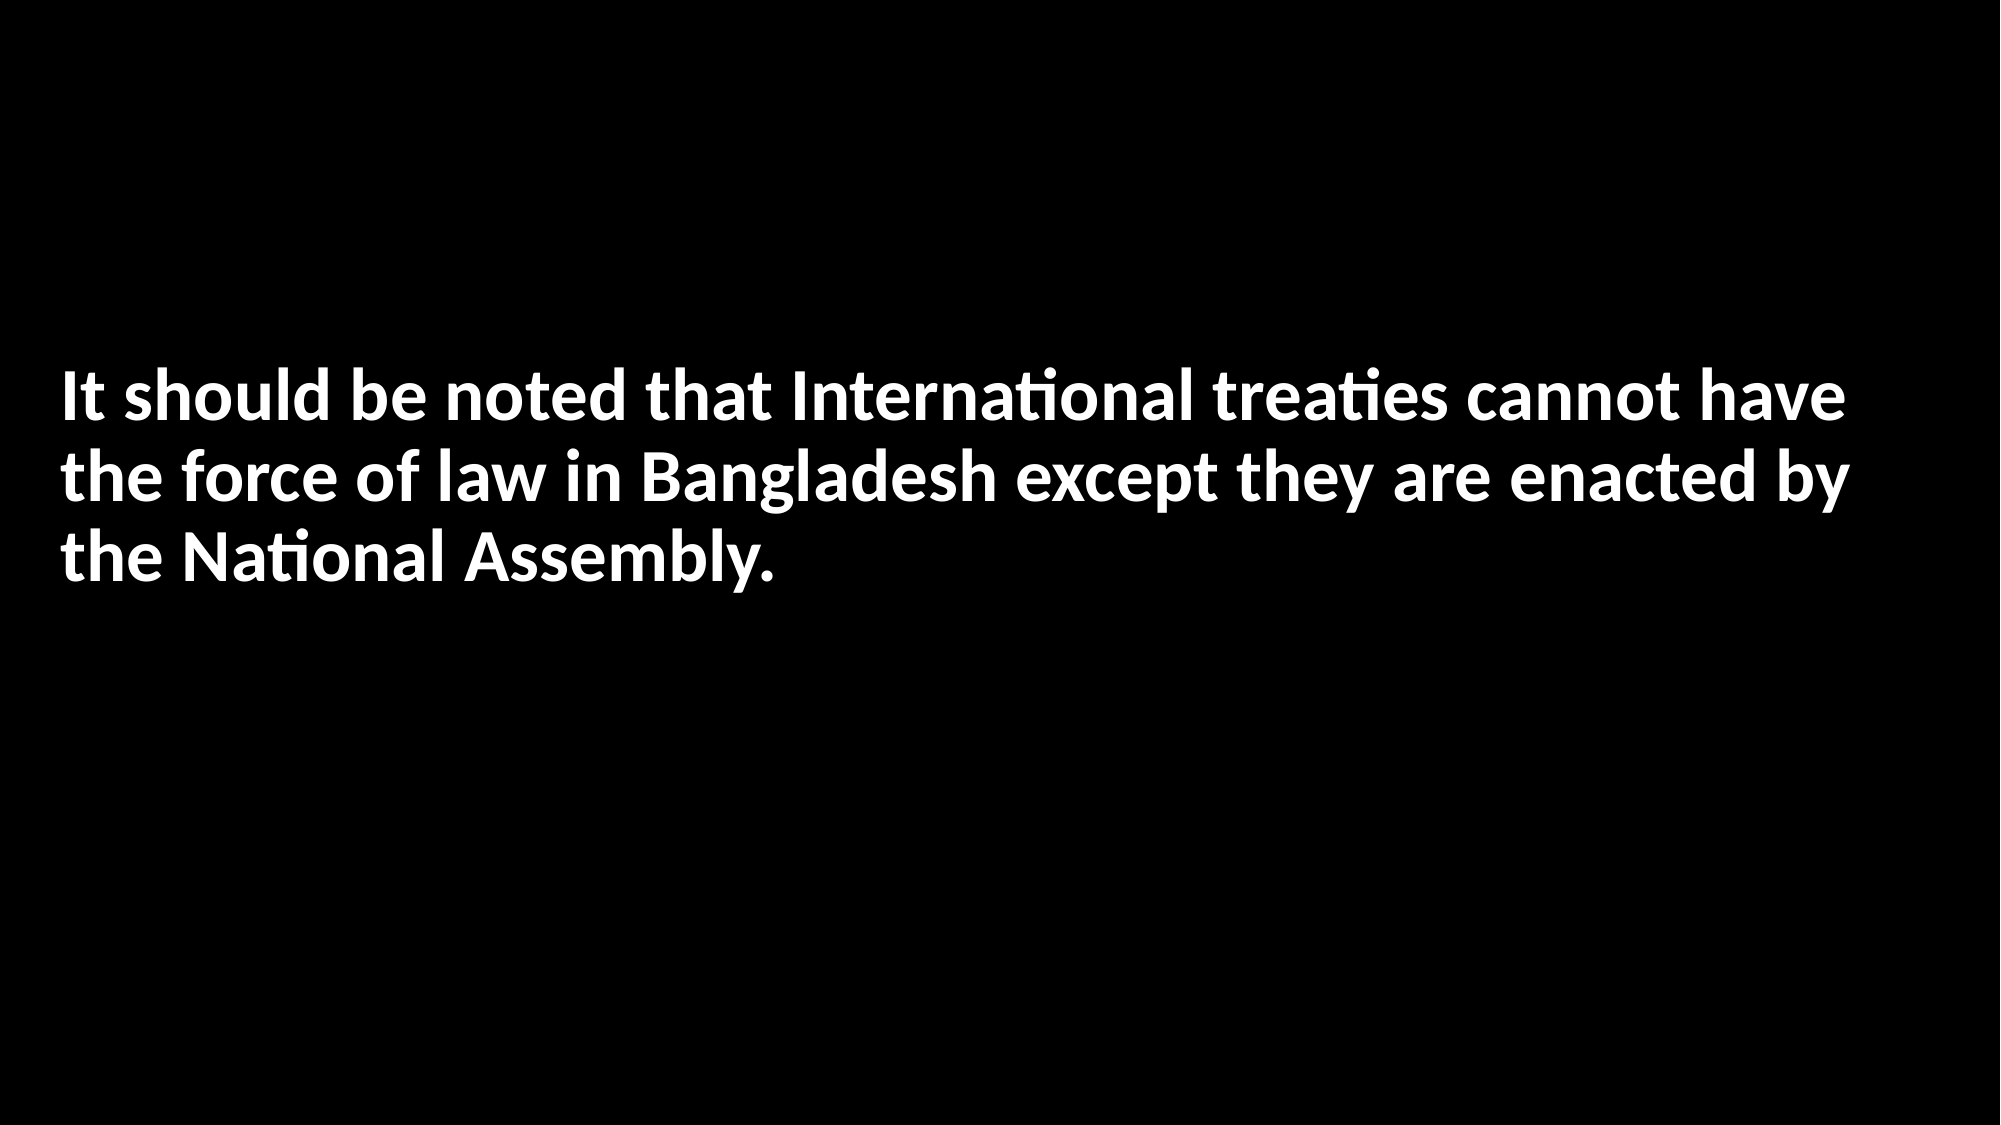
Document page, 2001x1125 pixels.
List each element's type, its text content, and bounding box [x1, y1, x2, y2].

list It should be noted that International treaties cannot have the force of law in Bangladesh except they are enacted by the National Assembly. [45, 33, 1959, 1092]
